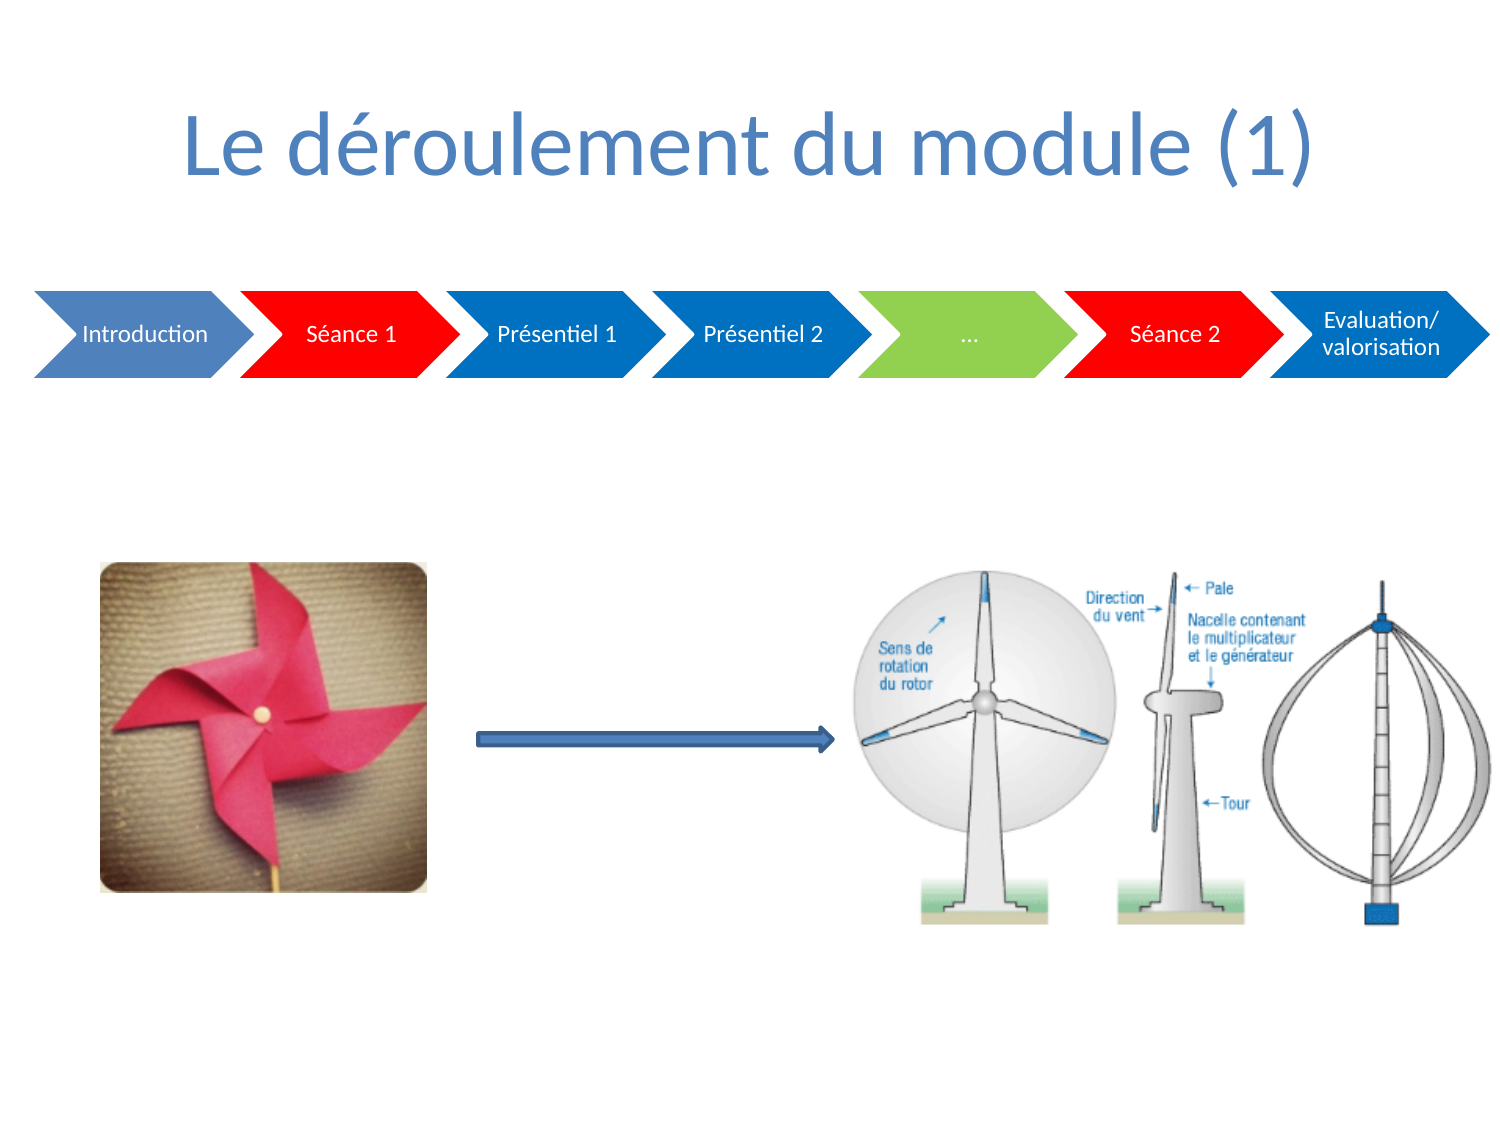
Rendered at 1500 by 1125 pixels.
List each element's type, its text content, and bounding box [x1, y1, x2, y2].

text_box [476, 725, 835, 754]
picture [840, 542, 1500, 939]
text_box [28, 245, 1494, 424]
title Le déroulement du module (1) [75, 45, 1425, 233]
picture [100, 562, 428, 893]
